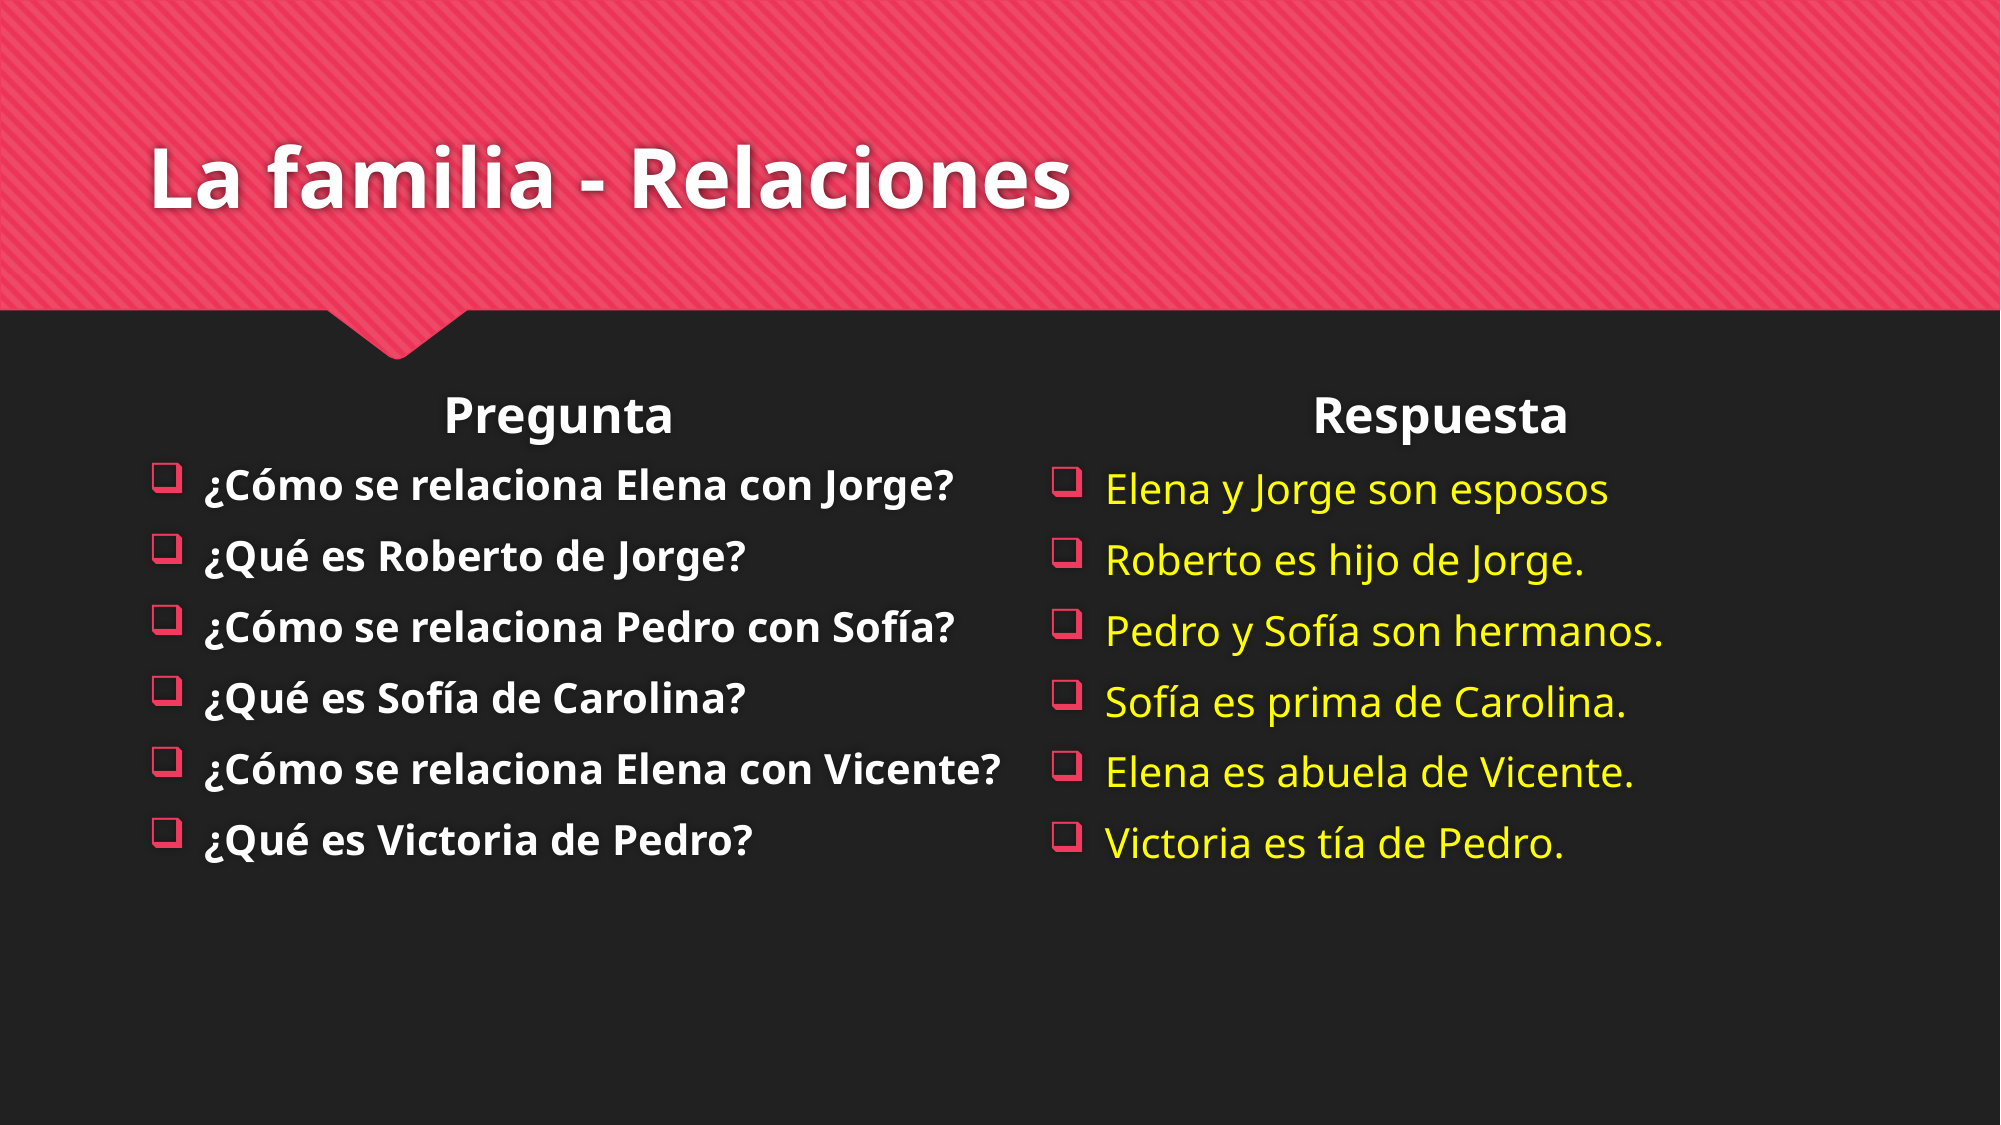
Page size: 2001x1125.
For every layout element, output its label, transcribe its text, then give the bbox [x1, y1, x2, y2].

list ¿Cómo se relaciona Elena con Jorge? ¿Qué es Roberto de Jorge? ¿Cómo se relaciona Pedro con Sofía? ¿Qué es Sofía de Carolina? ¿Cómo se relaciona Elena con Vicente? ¿Qué es Victoria de Pedro? [133, 451, 1027, 962]
list Pregunta [133, 356, 985, 445]
list Respuesta [1014, 356, 1868, 452]
list Elena y Jorge son esposos Roberto es hijo de Jorge. Pedro y Sofía son hermanos. Sofía es prima de Carolina. Elena es abuela de Vicente. Victoria es tía de Pedro. [1033, 454, 1904, 966]
title La familia - Relaciones [132, 73, 1868, 233]
